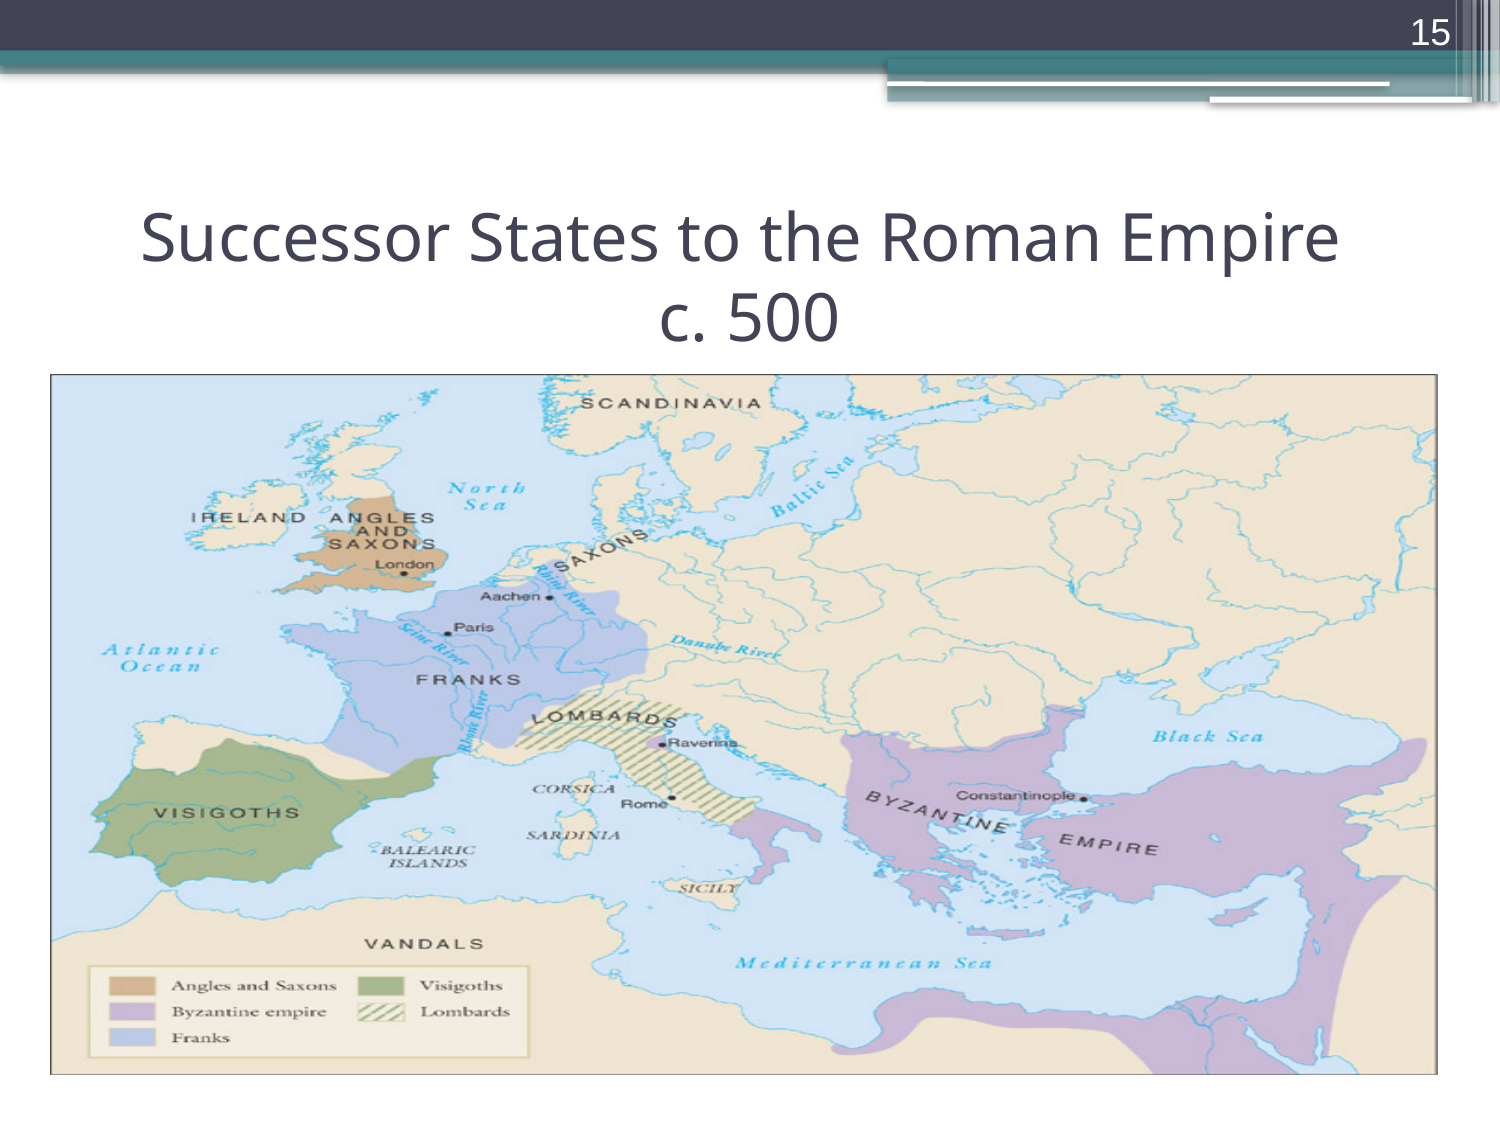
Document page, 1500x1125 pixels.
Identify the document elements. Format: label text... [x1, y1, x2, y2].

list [49, 374, 1438, 1076]
title Successor States to the Roman Empire c. 500 [75, 187, 1425, 363]
slide_number 15 [1341, 0, 1466, 61]
